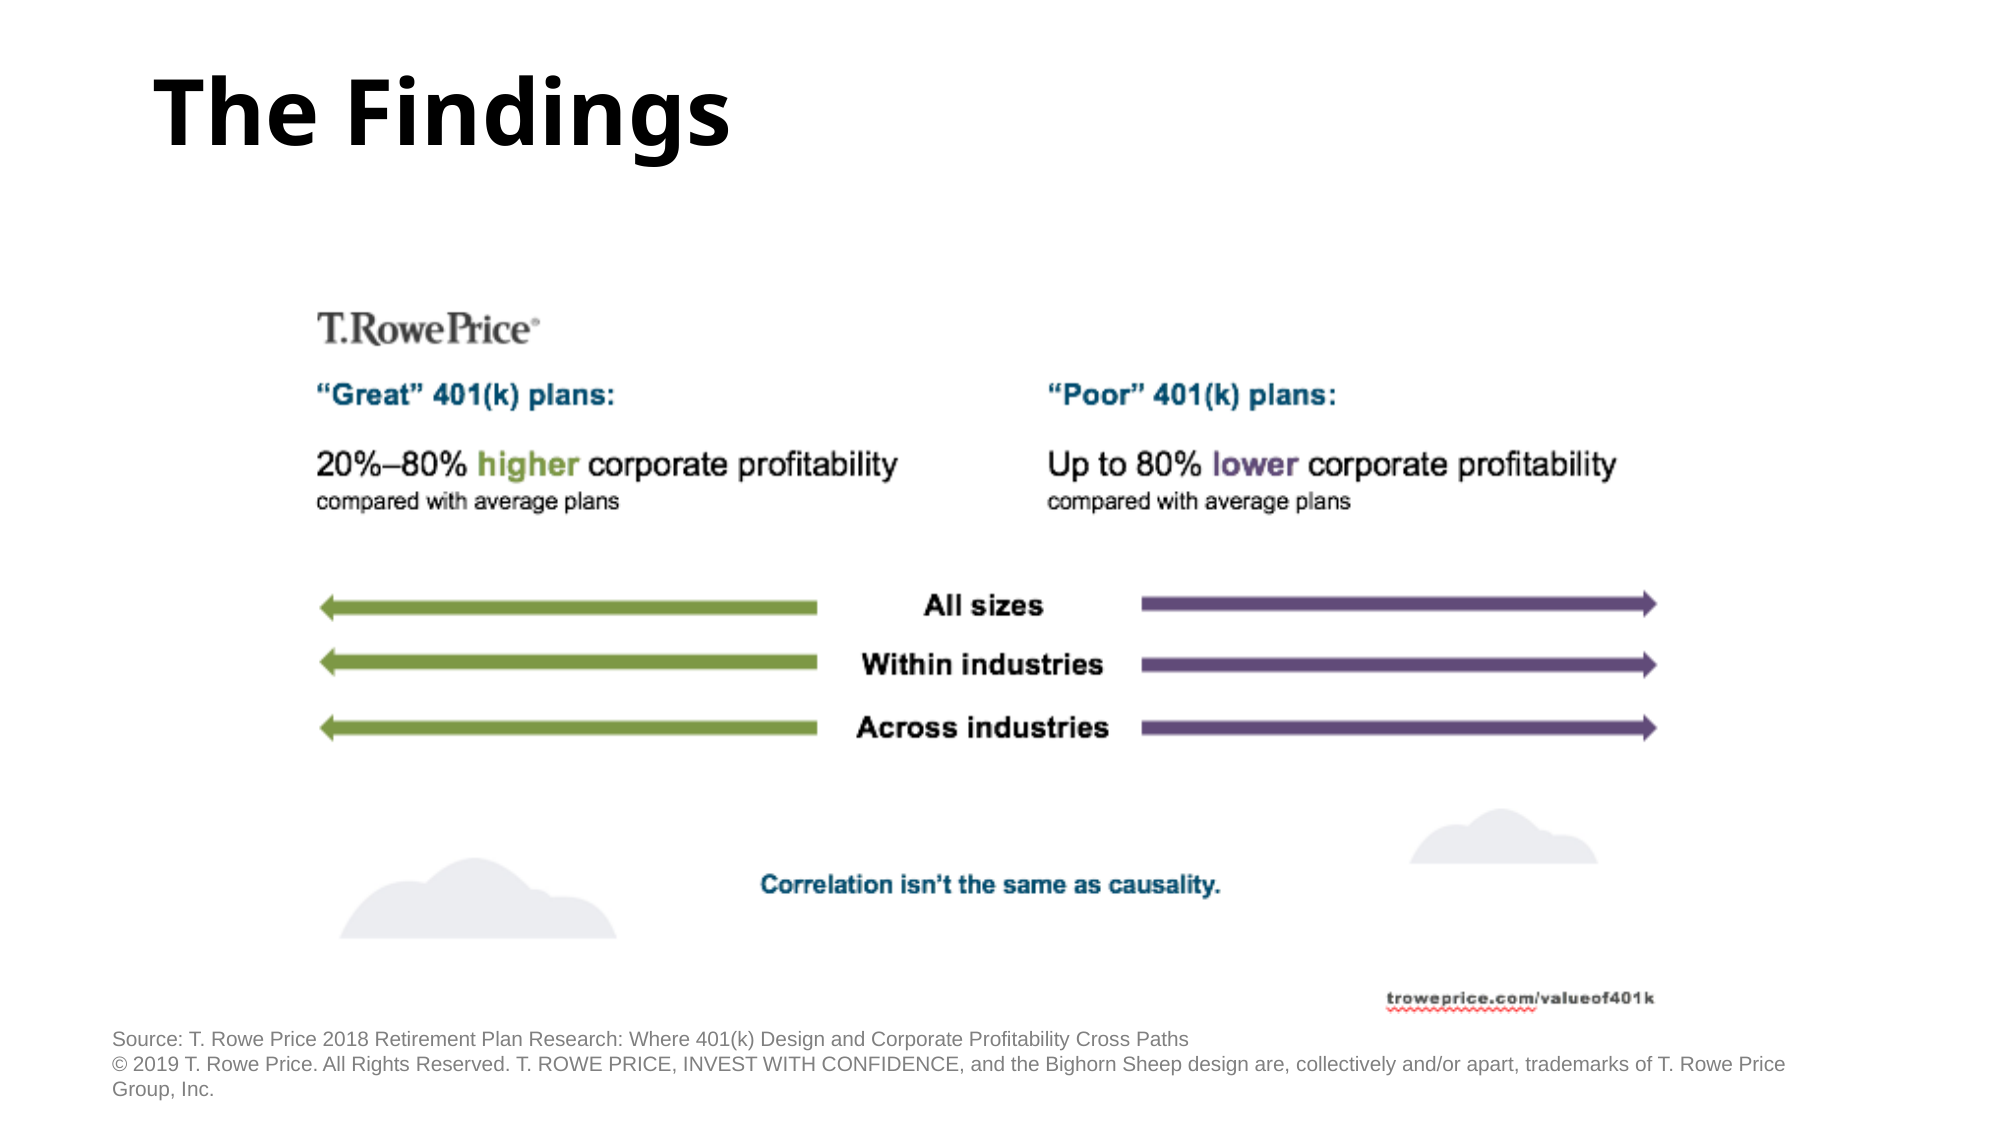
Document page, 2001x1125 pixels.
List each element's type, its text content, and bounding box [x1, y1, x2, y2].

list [259, 299, 1697, 1014]
title The Findings [137, 6, 1863, 225]
text_box Source: T. Rowe Price 2018 Retirement Plan Research: Where 401(k) Design and Corporate Profitability Cross Paths © 2019 T. Rowe Price. All Rights Reserved. T. ROWE PRICE, INVEST WITH CONFIDENCE, and the Bighorn Sheep design are, collectively and/or apart, trademarks of T. Rowe Price Group, Inc. [97, 1018, 1859, 1109]
